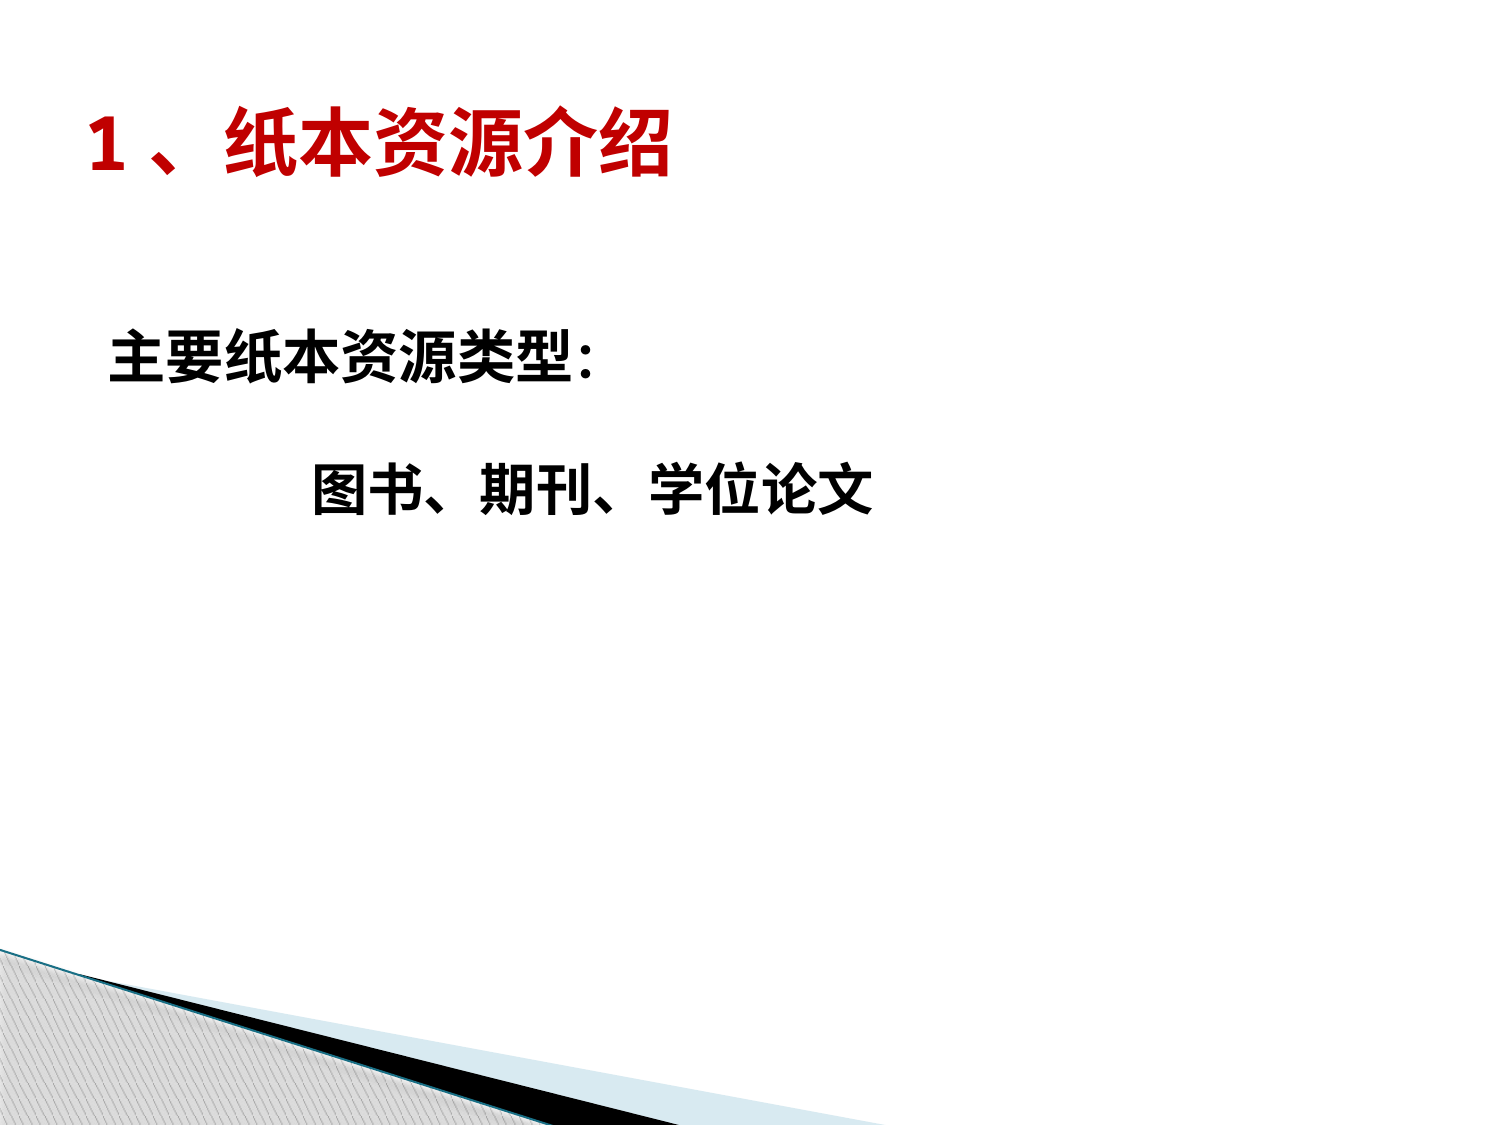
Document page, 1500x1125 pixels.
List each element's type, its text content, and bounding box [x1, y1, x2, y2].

title 1、纸本资源介绍 [70, 46, 1421, 235]
list 主要纸本资源类型： 图书、期刊、学位论文 [75, 243, 1425, 986]
